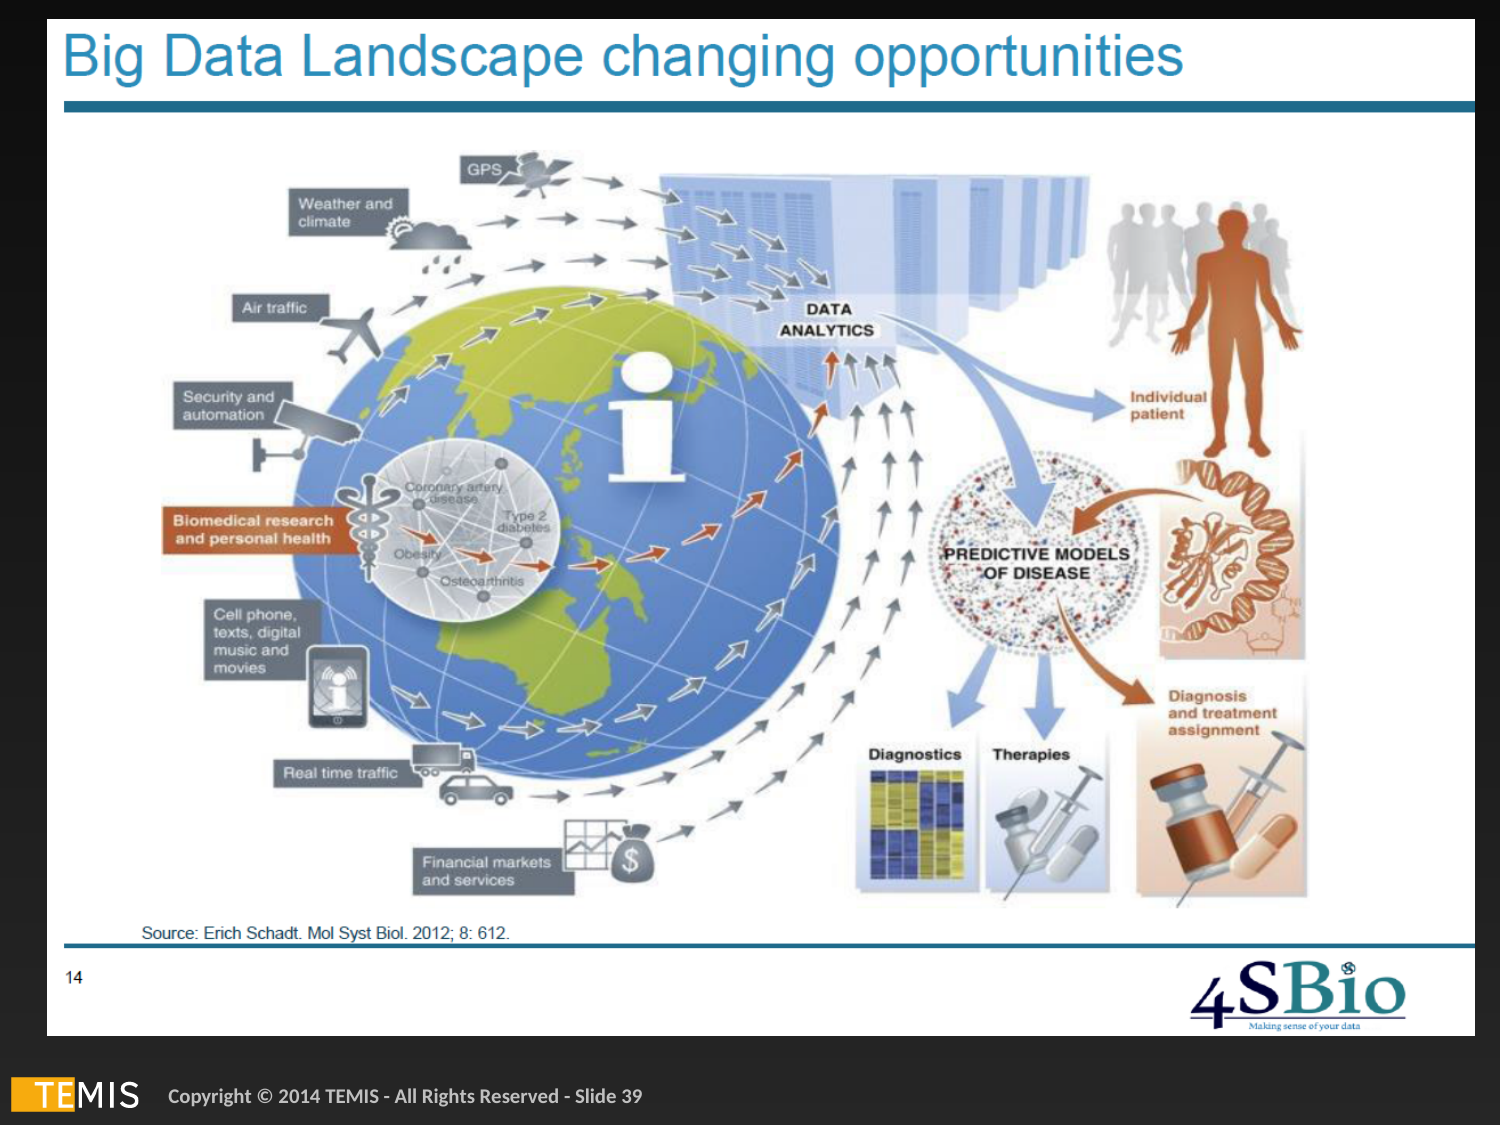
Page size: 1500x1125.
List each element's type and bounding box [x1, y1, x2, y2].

picture [11, 1077, 139, 1112]
picture [46, 18, 1475, 1036]
